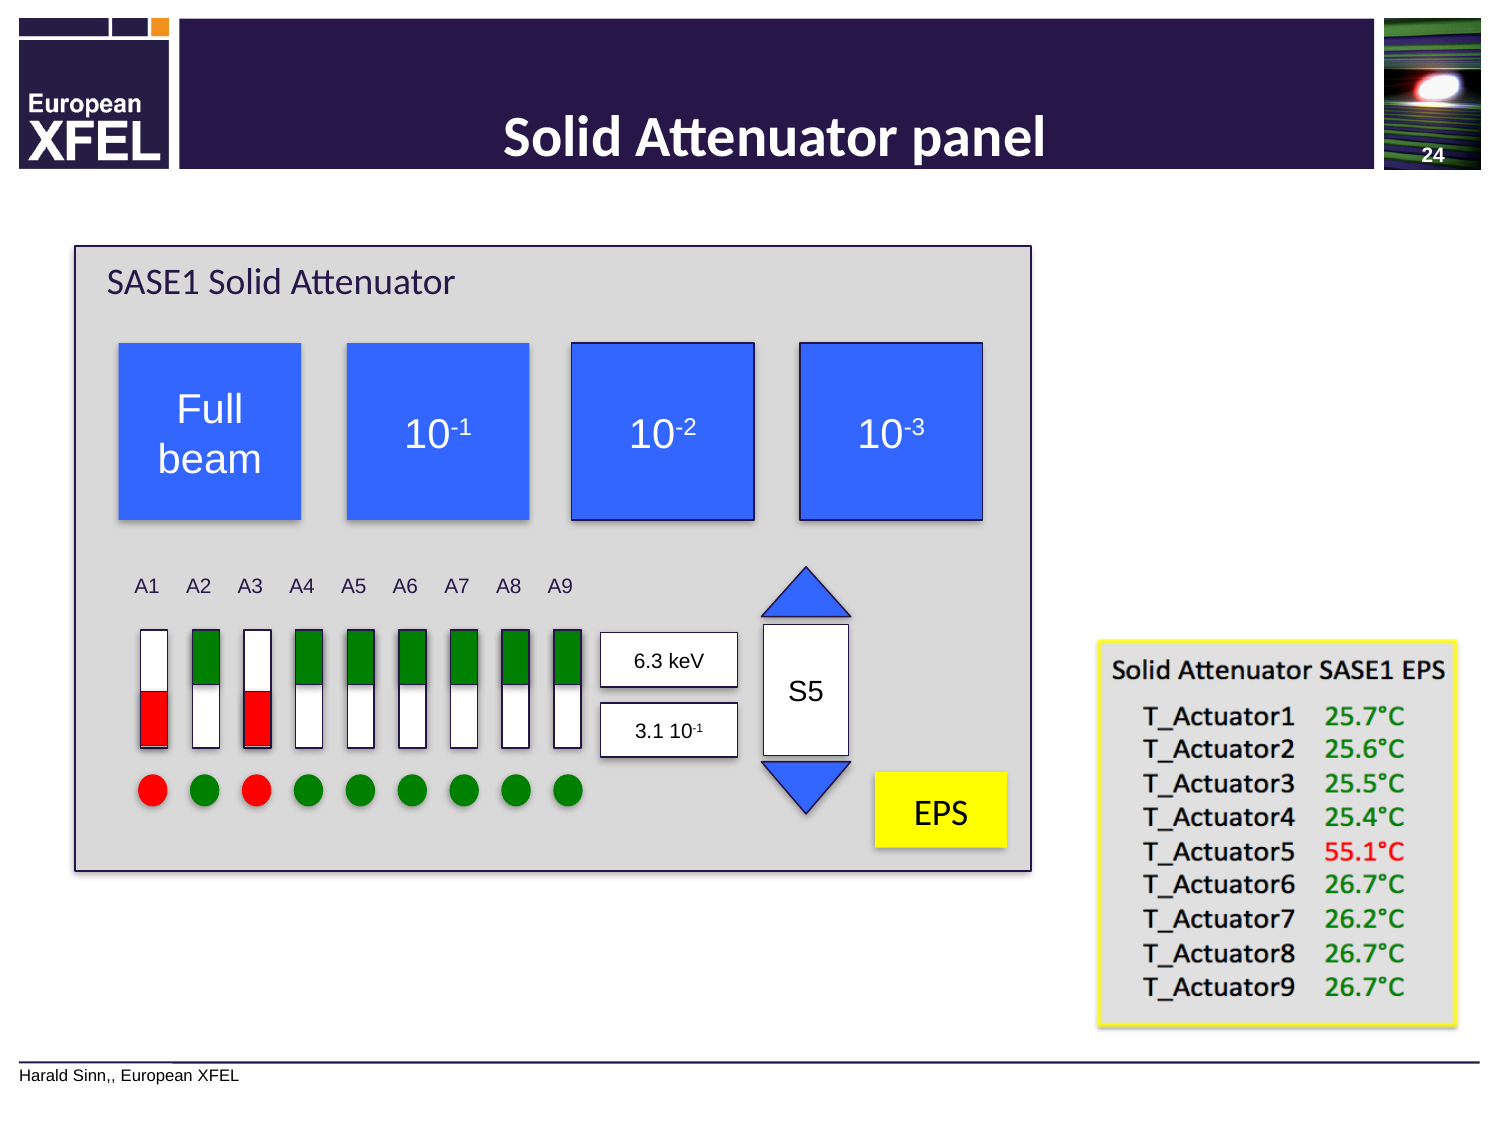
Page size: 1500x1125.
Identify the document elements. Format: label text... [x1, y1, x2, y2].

title Solid Attenuator panel [179, 50, 1375, 168]
picture [1093, 632, 1474, 1038]
picture [19, 18, 169, 169]
picture [1384, 18, 1481, 170]
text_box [74, 245, 1032, 872]
